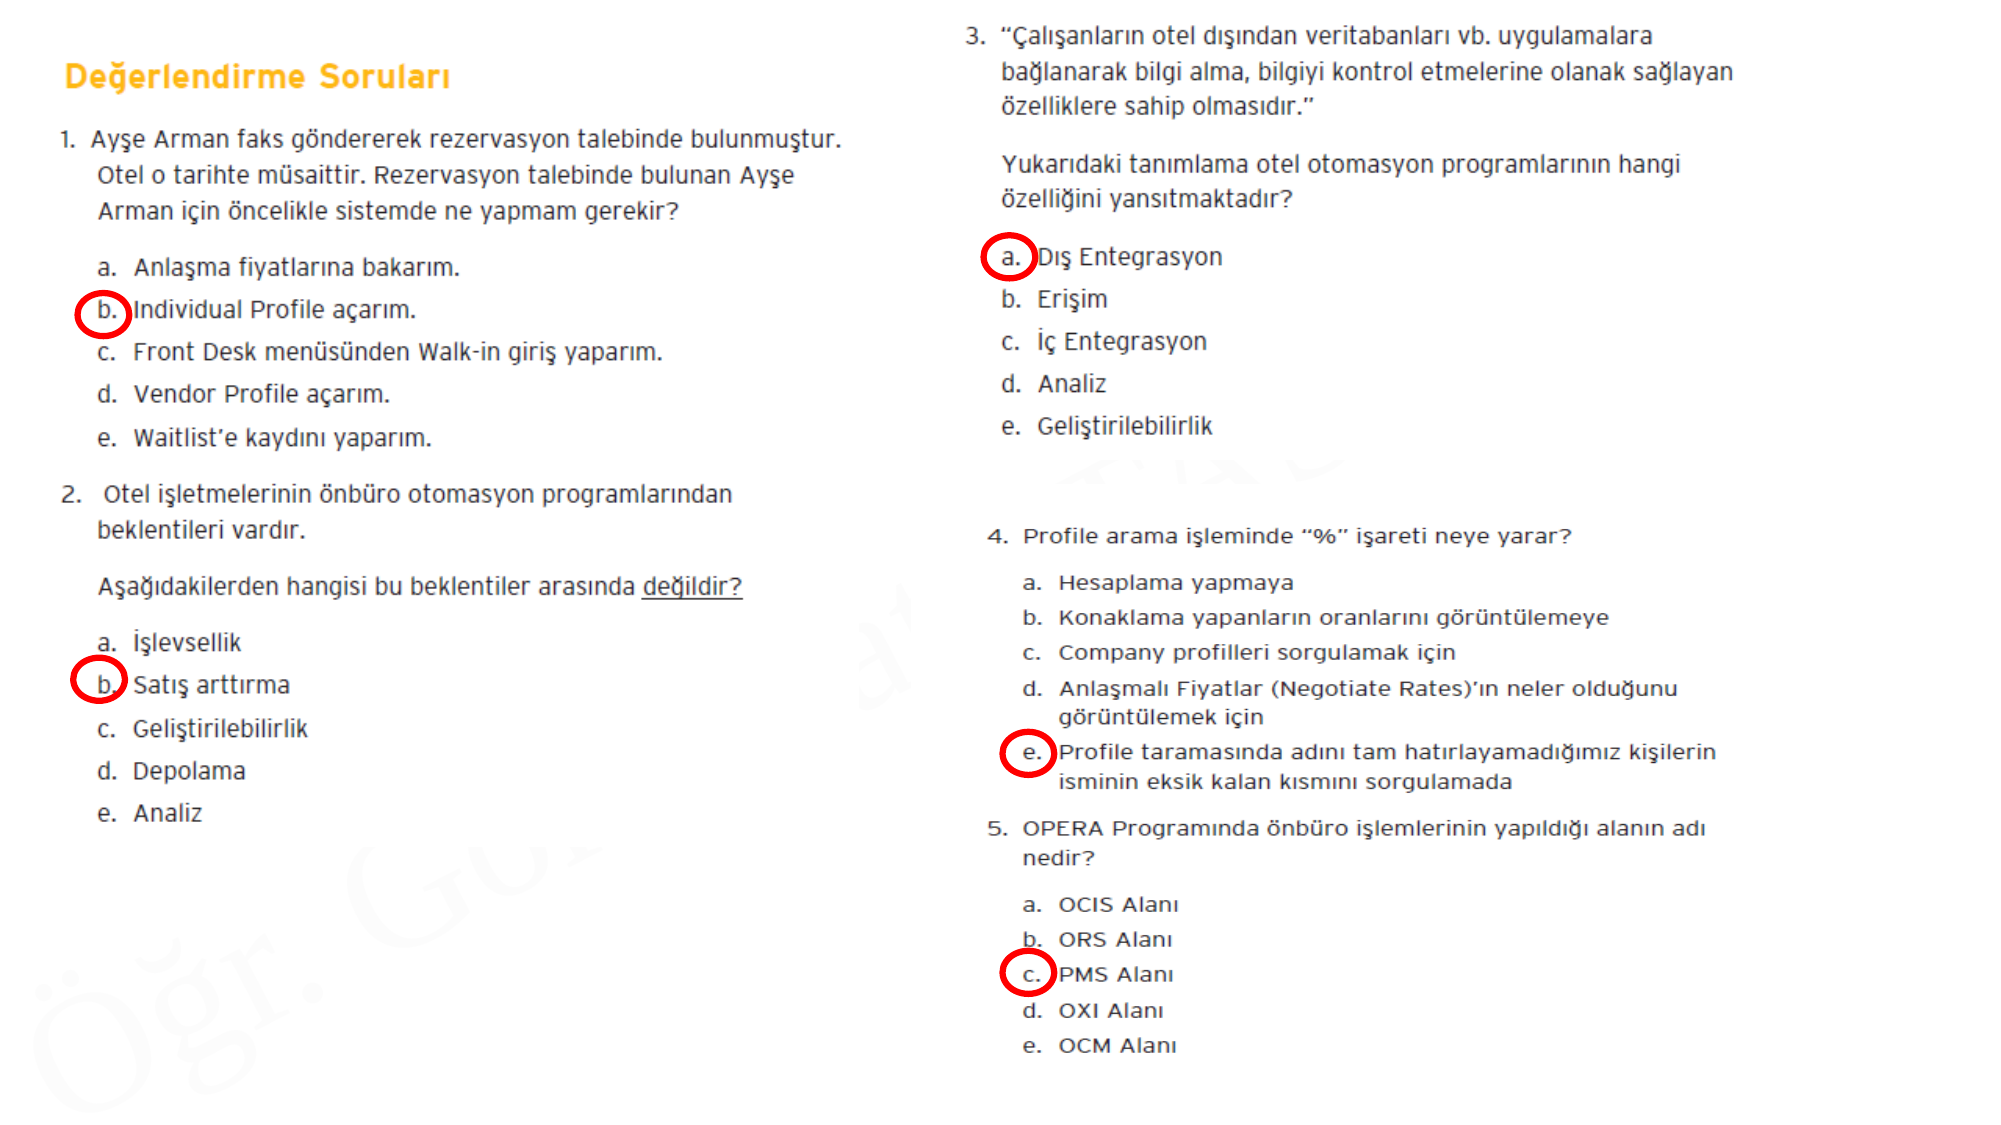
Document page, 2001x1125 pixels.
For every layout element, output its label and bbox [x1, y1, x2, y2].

picture [911, 484, 1775, 1093]
picture [942, 0, 1765, 460]
picture [27, 40, 859, 847]
